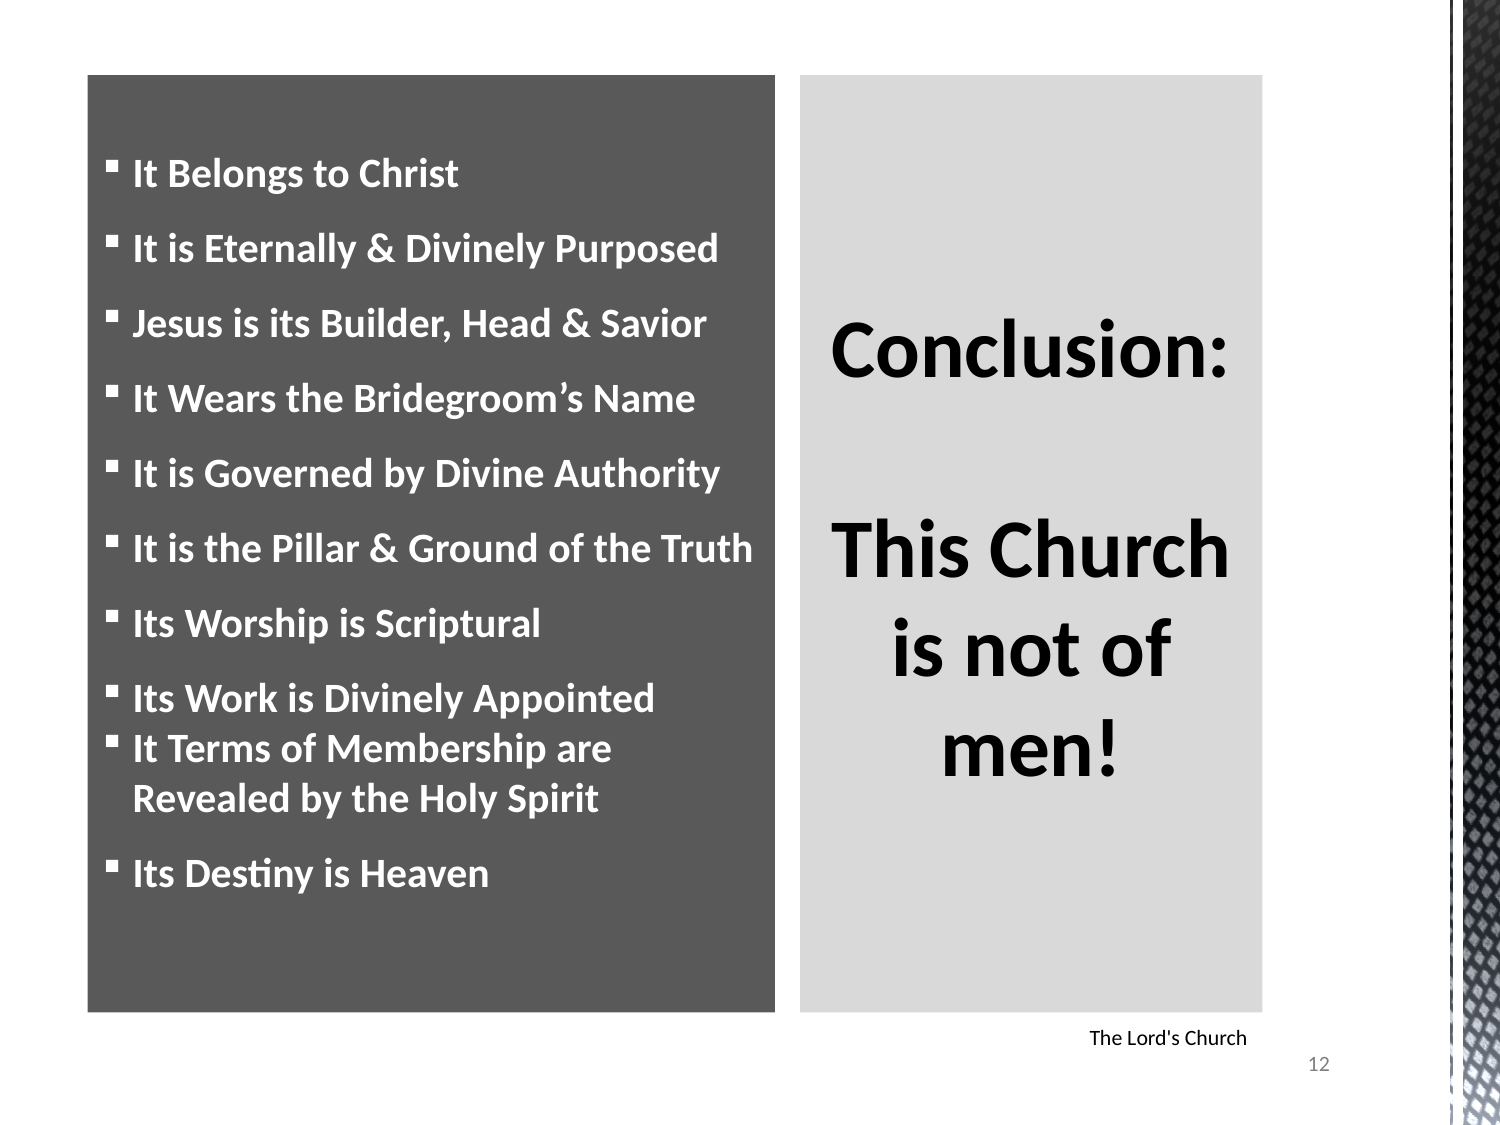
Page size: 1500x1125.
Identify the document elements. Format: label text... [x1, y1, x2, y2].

list It Belongs to Christ It is Eternally & Divinely Purposed Jesus is its Builder, Head & Savior It Wears the Bridegroom’s Name It is Governed by Divine Authority It is the Pillar & Ground of the Truth Its Worship is Scriptural Its Work is Divinely Appointed It Terms of Membership are Revealed by the Holy Spirit Its Destiny is Heaven [87, 75, 775, 1013]
footer The Lord's Church [799, 1032, 1263, 1058]
picture [1447, 0, 1500, 1125]
slide_number 12 [1275, 1050, 1363, 1075]
title Conclusion: This Church is not of men! [800, 75, 1263, 1013]
